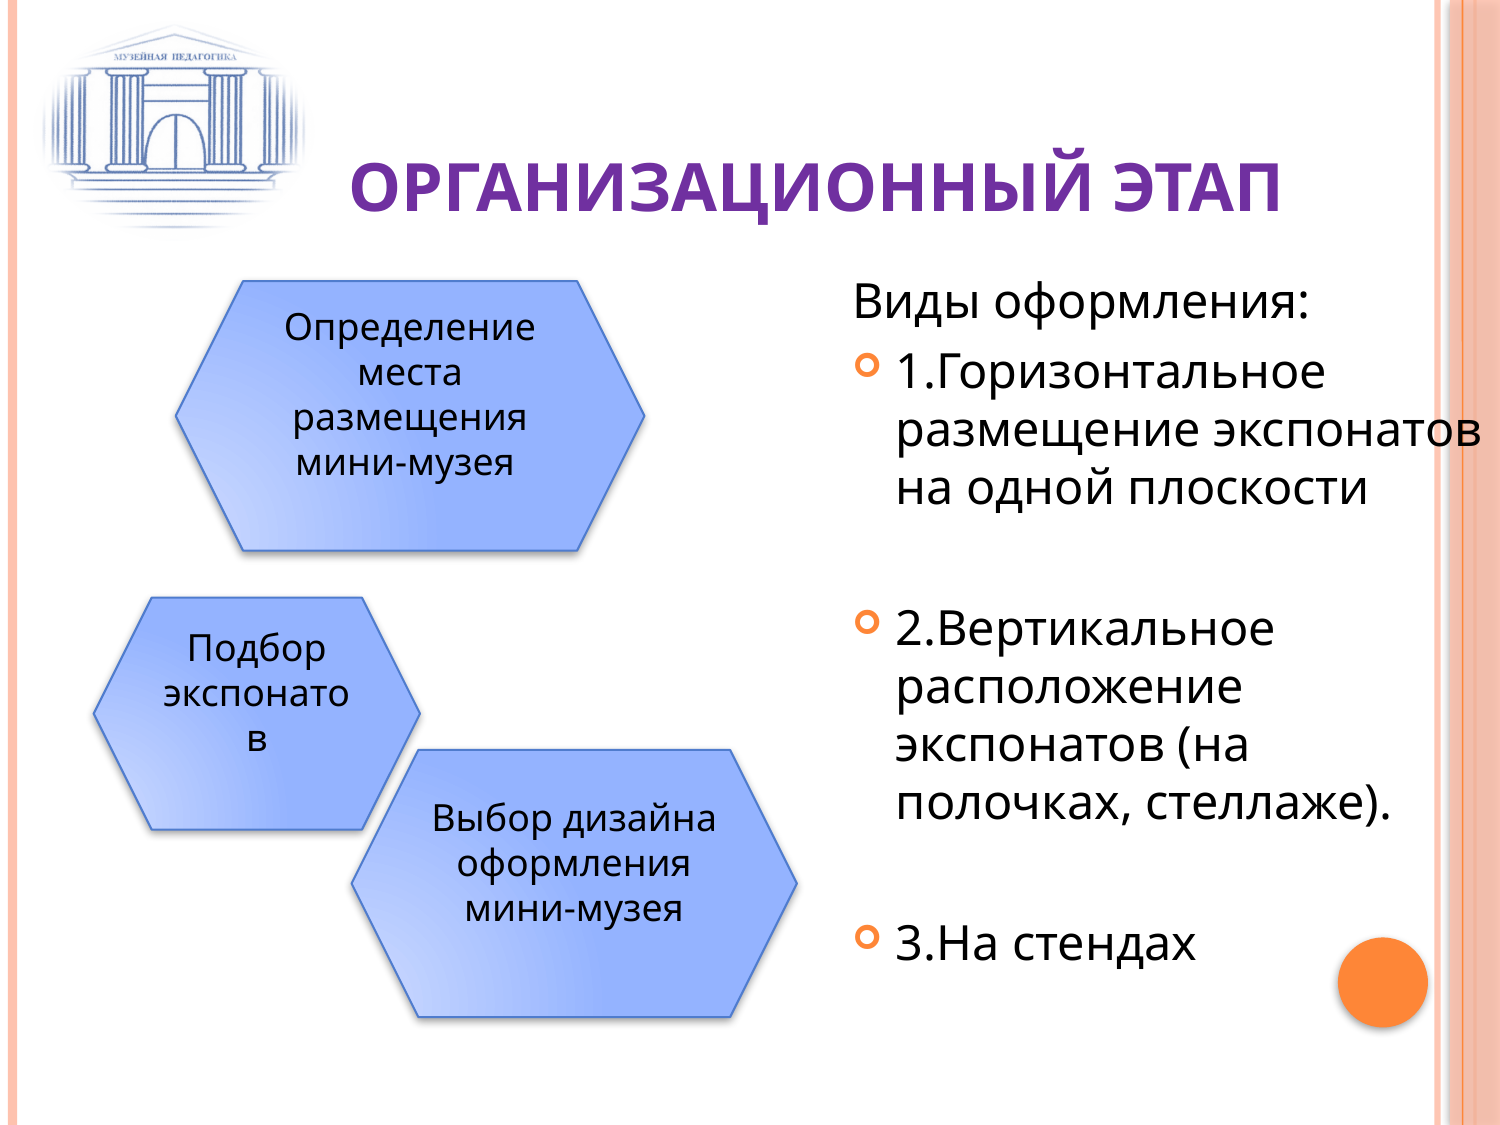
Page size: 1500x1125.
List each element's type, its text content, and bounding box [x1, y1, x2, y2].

title Организационный этап [326, 45, 1300, 233]
text_box Выбор дизайна оформления мини-музея [350, 748, 798, 1019]
list Виды оформления: 1.Горизонтальное размещение экспонатов на одной плоскости 2.Вертикальное расположение экспонатов (на полочках, стеллаже). 3.На стендах [837, 262, 1500, 1005]
picture [28, 18, 320, 244]
text_box Определение места размещения мини-музея [174, 280, 646, 552]
text_box Подбор экспонатов [92, 596, 421, 831]
